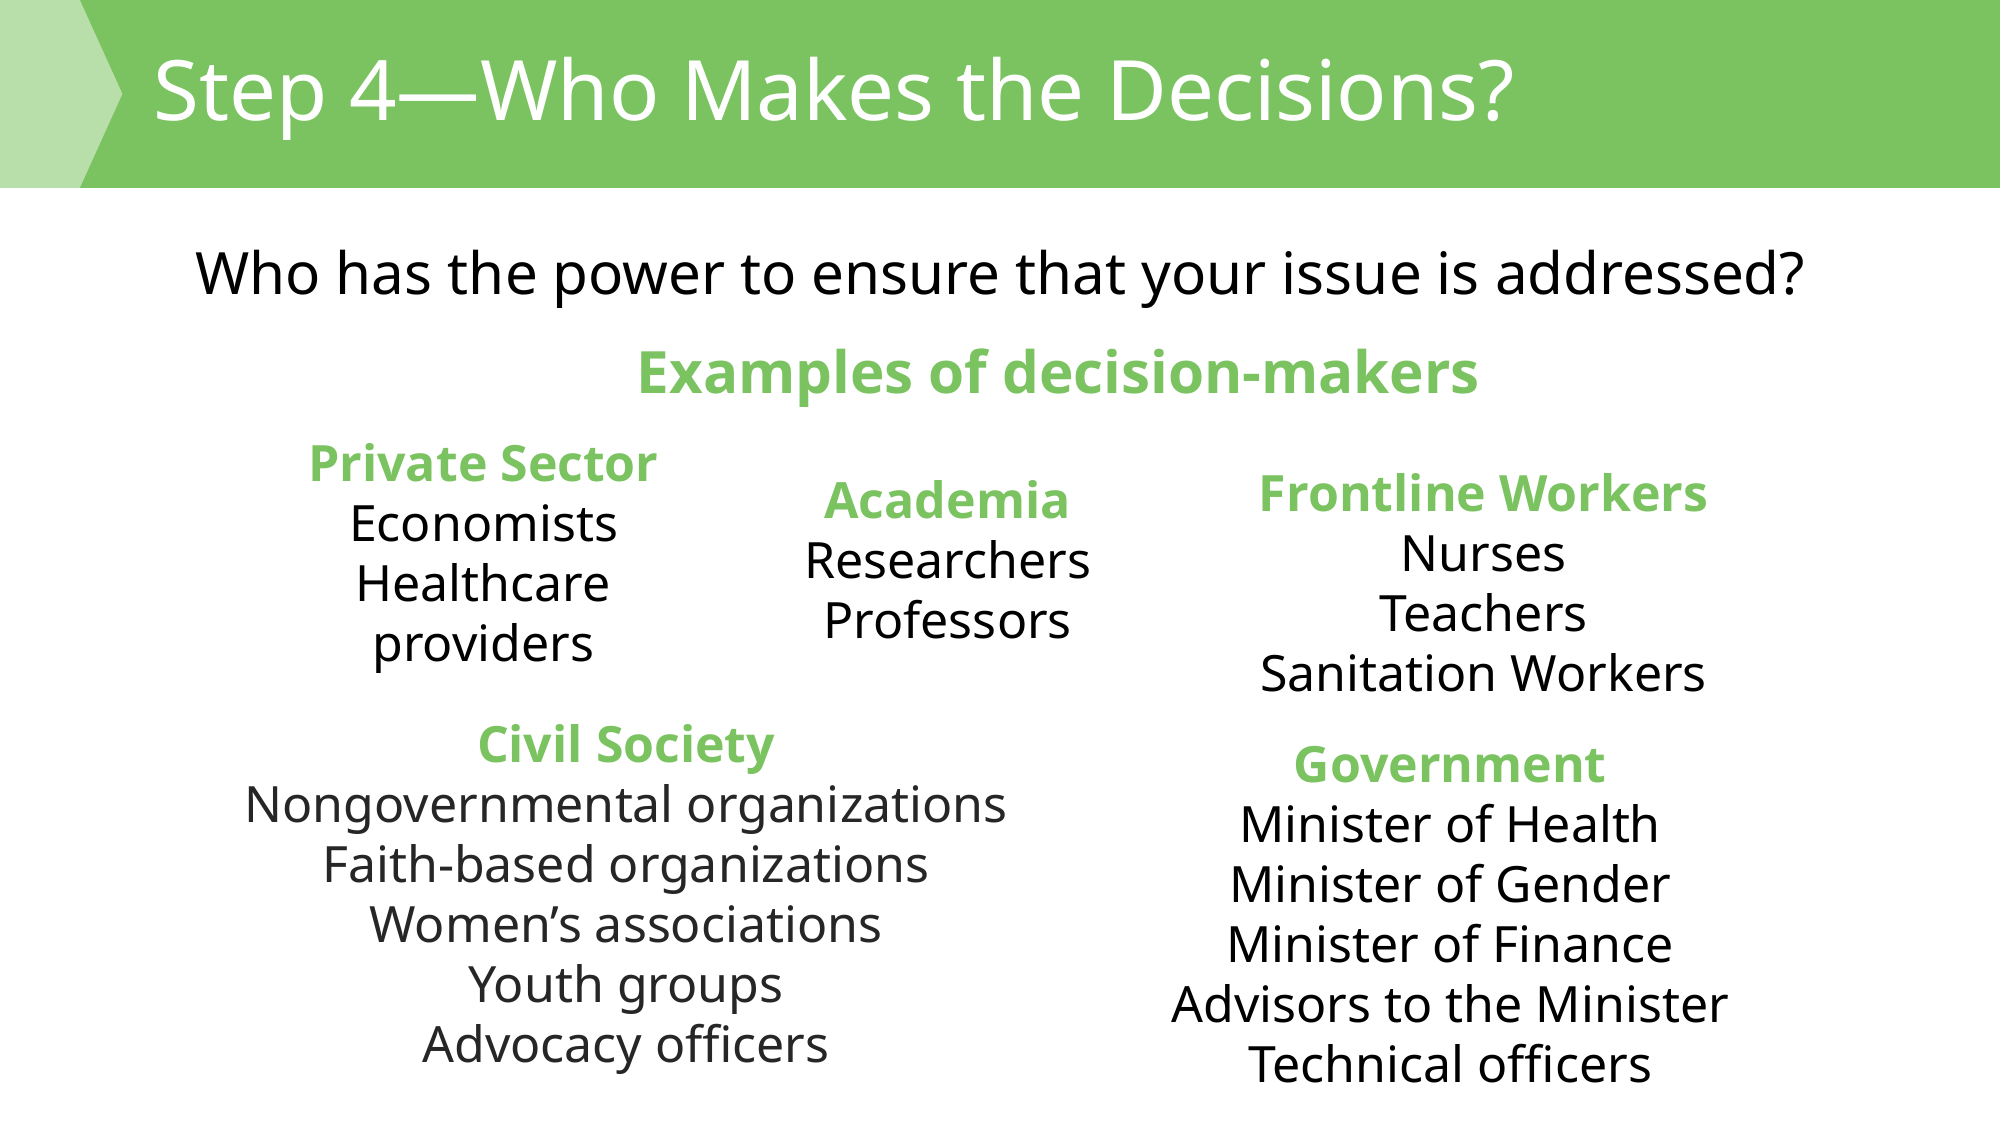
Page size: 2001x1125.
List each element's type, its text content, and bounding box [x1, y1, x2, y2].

title Step 4—Who Makes the Decisions? [138, 29, 1727, 158]
list Who has the power to ensure that your issue is addressed? [137, 237, 1863, 1014]
text_box Examples of decision-makers [541, 328, 1575, 413]
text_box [194, 449, 1863, 1105]
